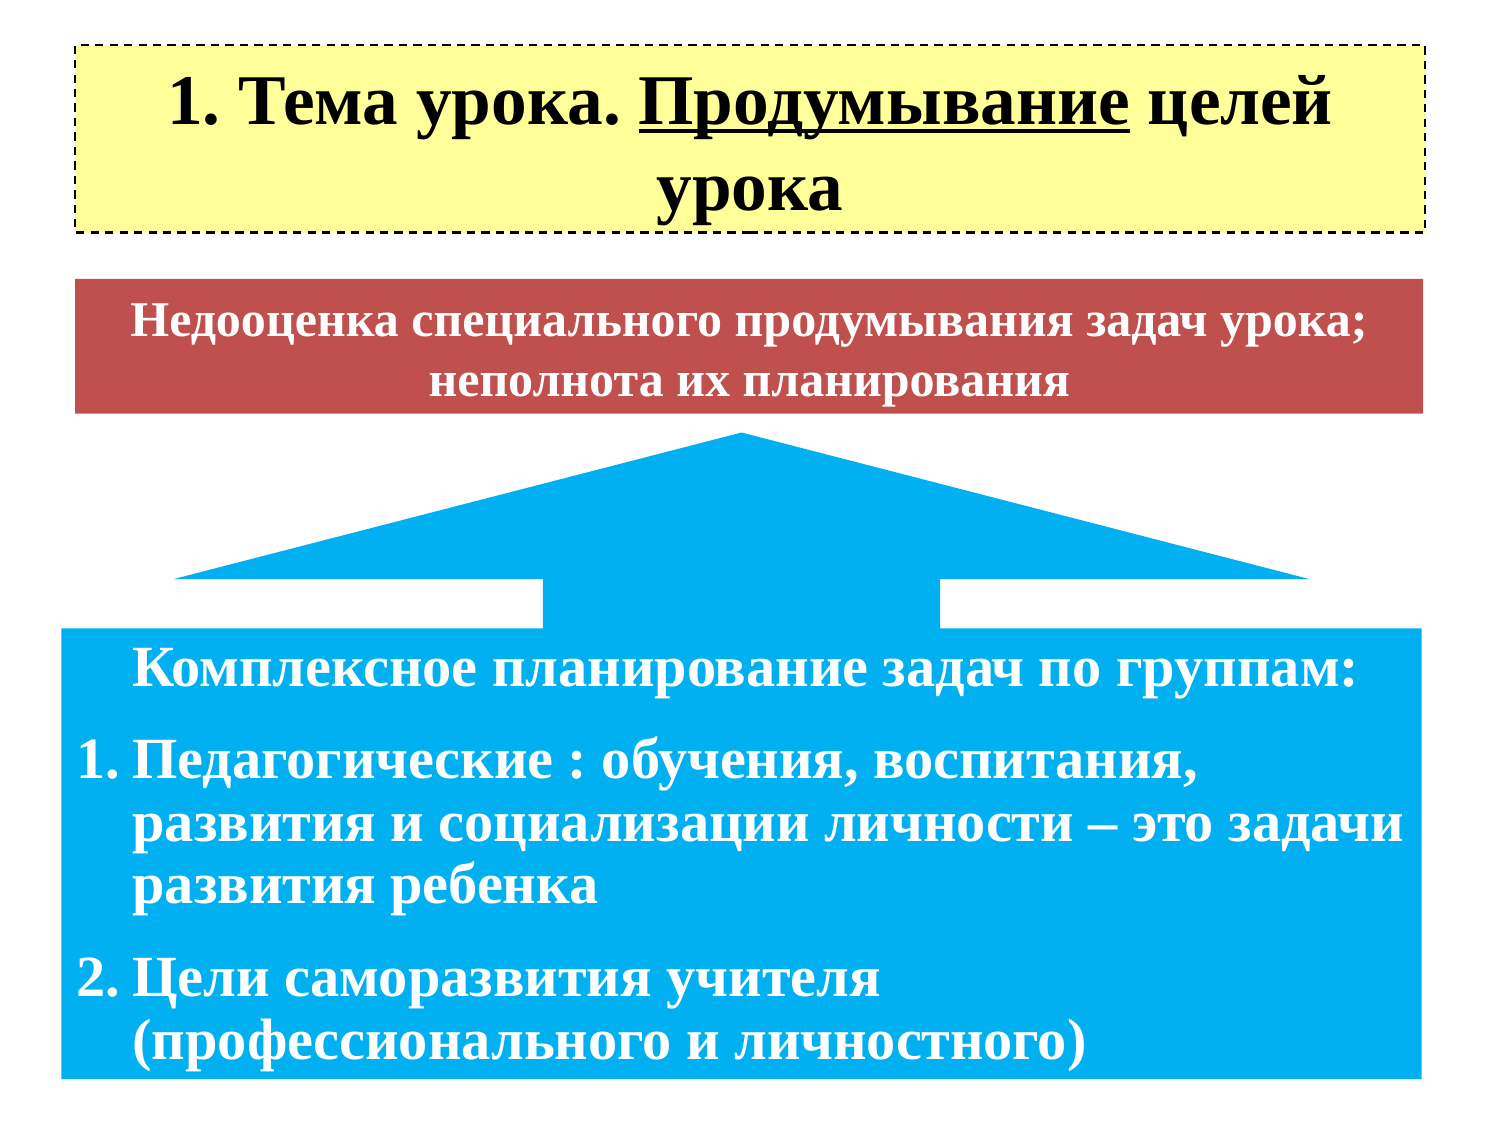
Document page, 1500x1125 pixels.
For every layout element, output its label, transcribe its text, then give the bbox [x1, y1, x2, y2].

text_box Комплексное планирование задач по группам: Педагогические : обучения, воспитания, развития и социализации личности – это задачи развития ребенка Цели саморазвития учителя (профессионального и личностного) [61, 432, 1422, 1080]
text_box Недооценка специального продумывания задач урока; неполнота их планирования [75, 278, 1424, 414]
title 1. Тема урока. Продумывание целей урока [75, 45, 1425, 233]
